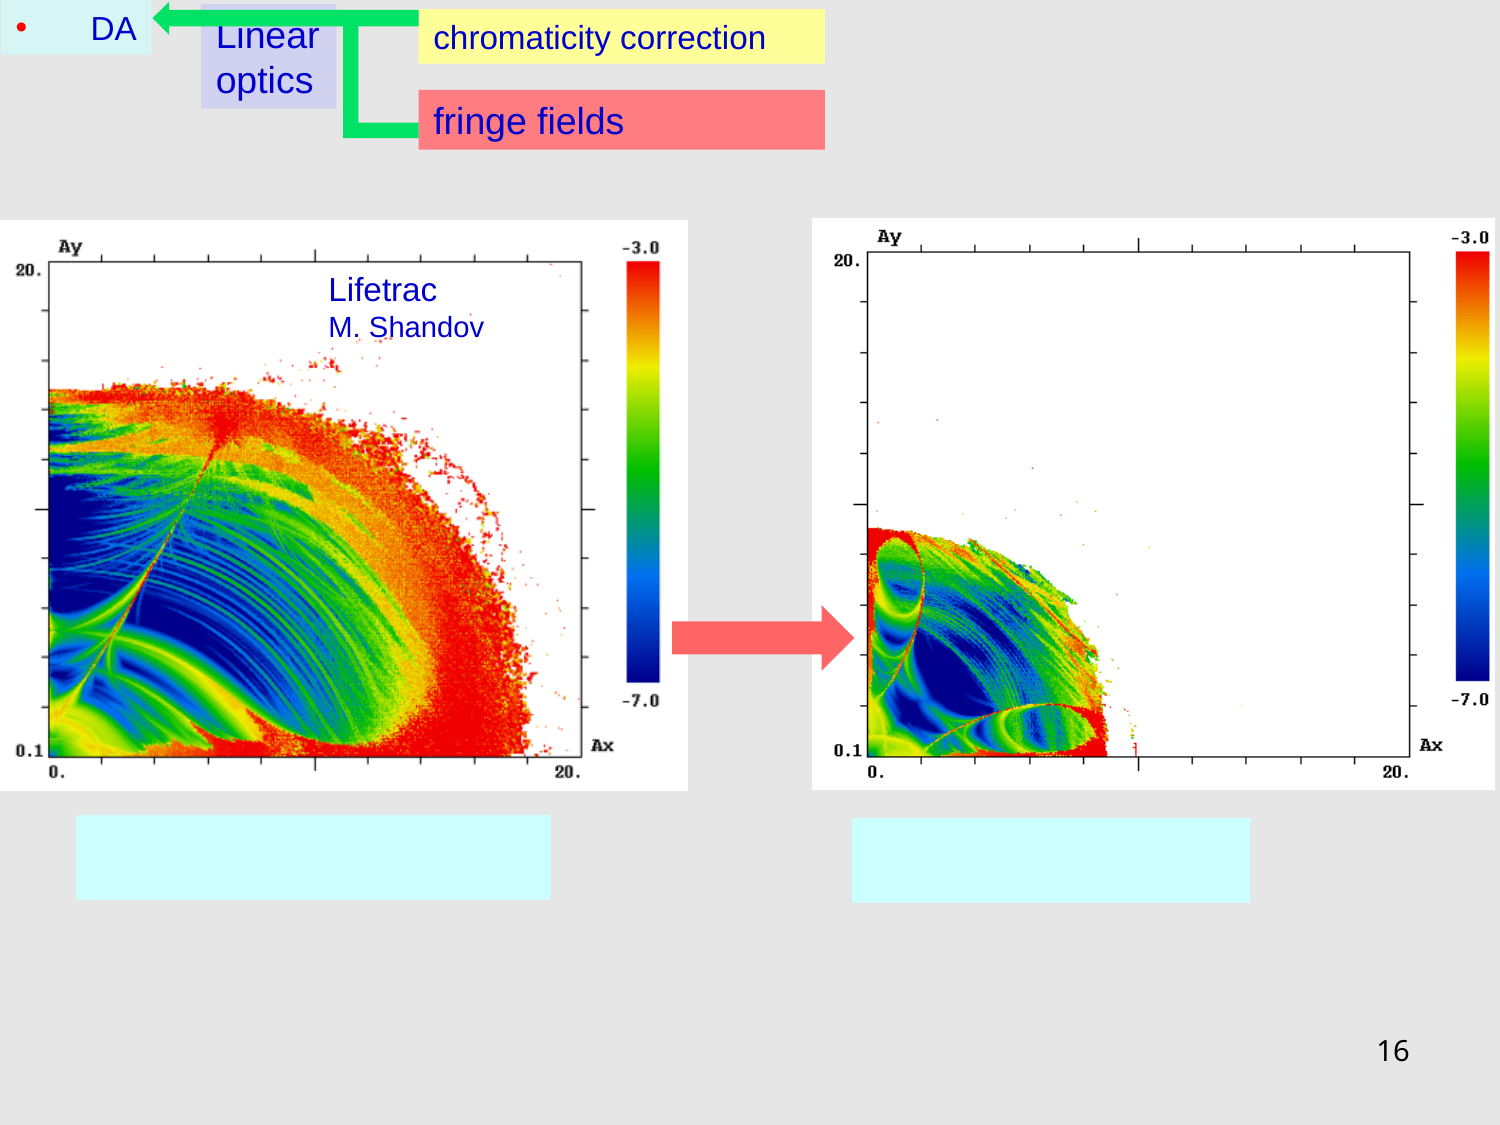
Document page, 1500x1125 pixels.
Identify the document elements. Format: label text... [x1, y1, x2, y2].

picture [0, 219, 688, 791]
text_box Linear optics [201, 29, 337, 109]
text_box chromaticity correction [418, 9, 825, 64]
text_box [150, 0, 421, 37]
picture [812, 218, 1495, 790]
text_box [692, 619, 807, 657]
slide_number 16 [1074, 1024, 1425, 1103]
text_box [334, 15, 421, 141]
text_box fringe fields [418, 89, 825, 150]
text_box DA [0, 0, 152, 55]
